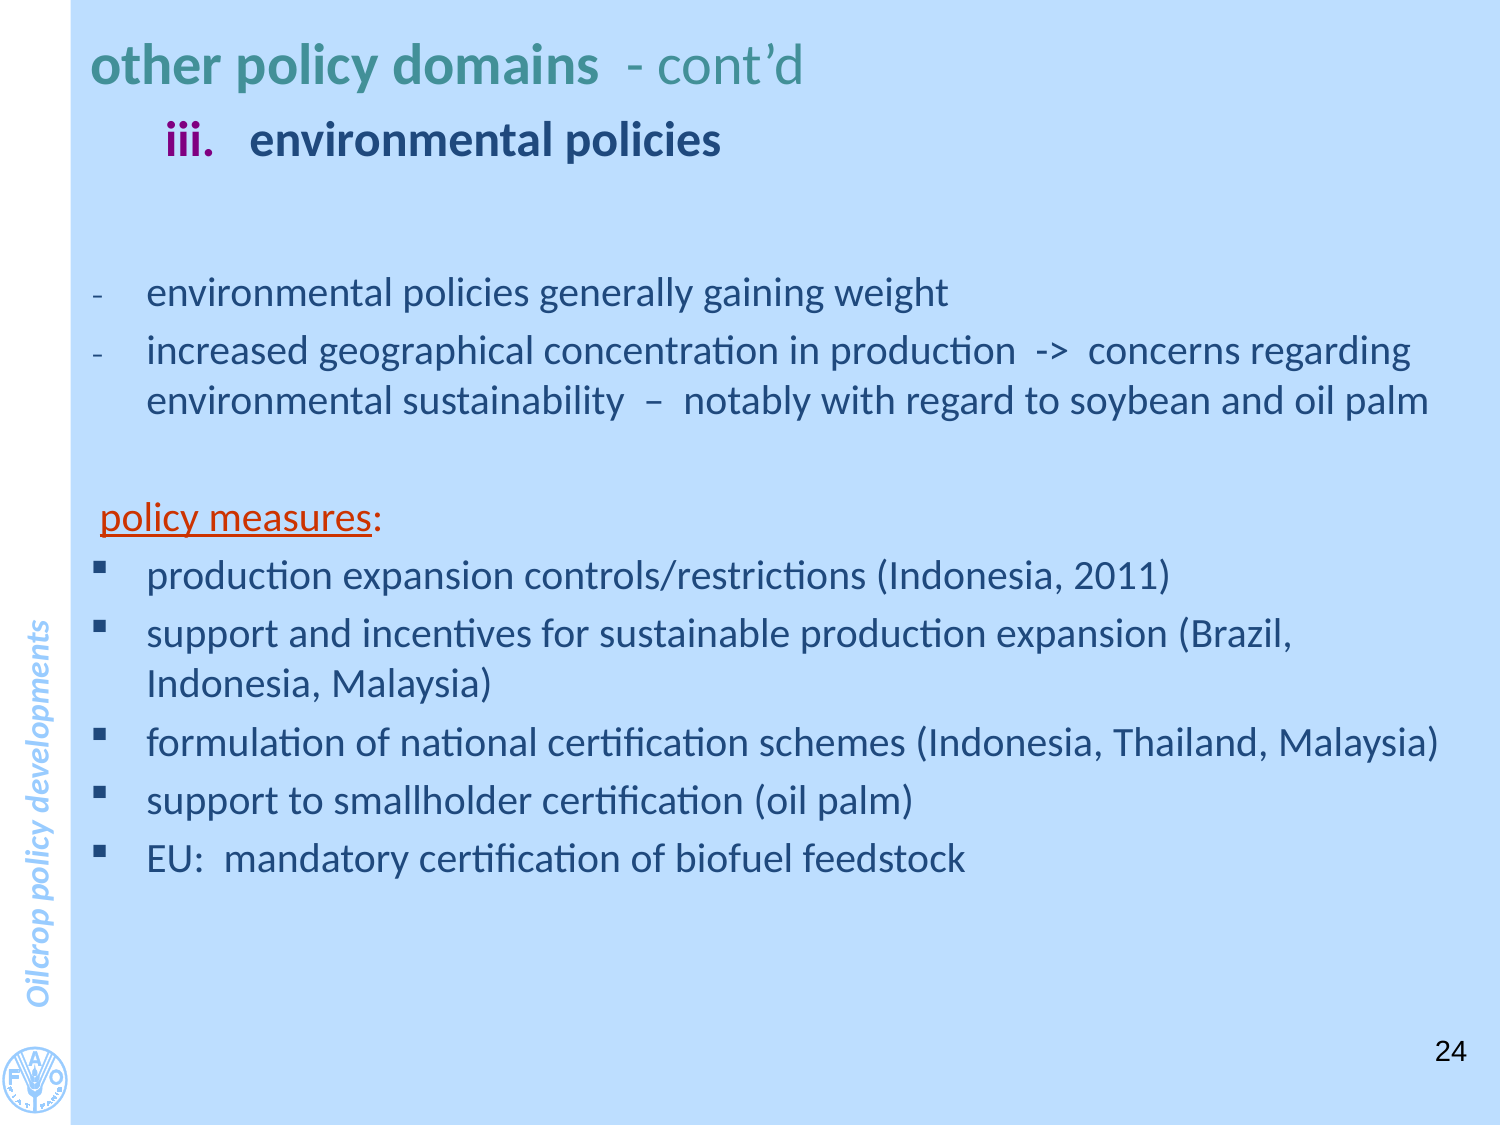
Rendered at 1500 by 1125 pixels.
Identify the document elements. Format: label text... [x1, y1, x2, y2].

slide_number 24 [1399, 1024, 1483, 1103]
list other policy domains - cont’d environmental policies environmental policies generally gaining weight increased geographical concentration in production -> concerns regarding environmental sustainability – notably with regard to soybean and oil palm policy measures: production expansion controls/restrictions (Indonesia, 2011) support and incentives for sustainable production expansion (Brazil, Indonesia, Malaysia) formulation of national certification schemes (Indonesia, Thailand, Malaysia) support to smallholder certification (oil palm) EU: mandatory certification of biofuel feedstock [74, 18, 1483, 1107]
